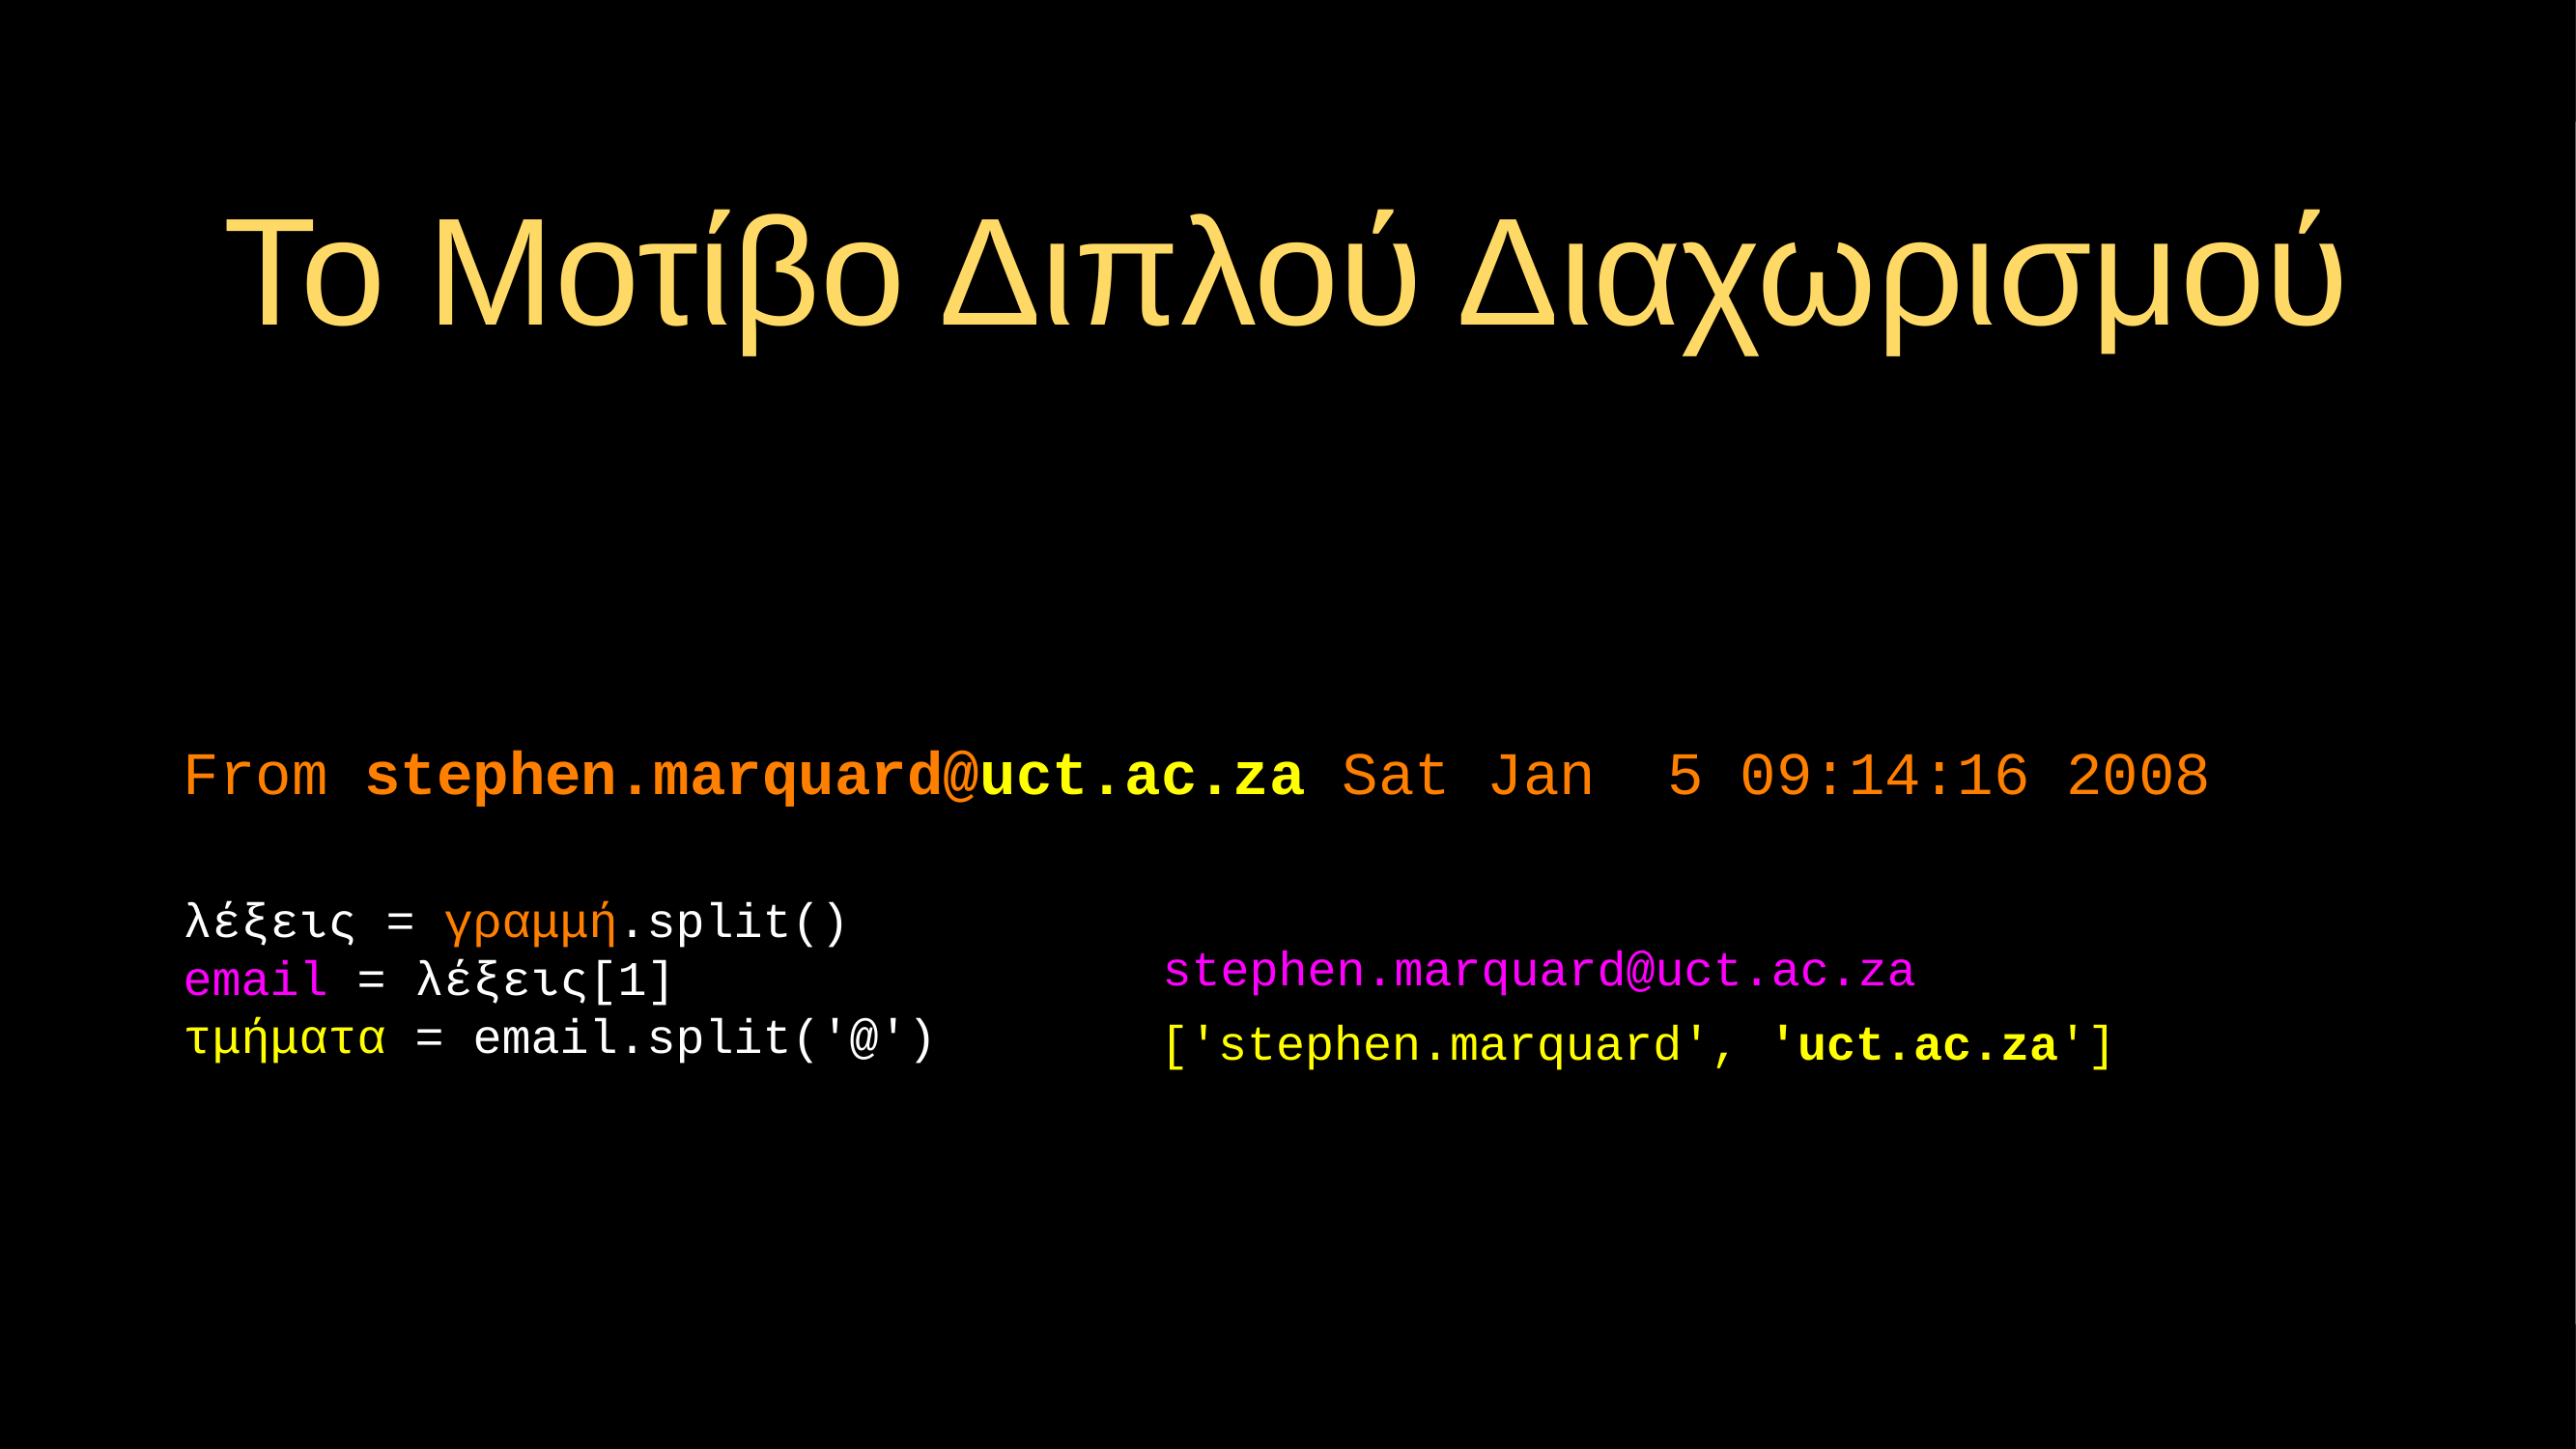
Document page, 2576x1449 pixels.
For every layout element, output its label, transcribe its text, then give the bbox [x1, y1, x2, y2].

title Το Μοτίβο Διπλού Διαχωρισμού [183, 125, 2391, 403]
text_box From stephen.marquard@uct.ac.za Sat Jan 5 09:14:16 2008 [183, 717, 2298, 824]
text_box ['stephen.marquard', 'uct.ac.za'] [1163, 1002, 2267, 1079]
text_box stephen.marquard@uct.ac.za [1162, 912, 2204, 1020]
text_box λέξεις = γραμμή.split() email = λέξεις[1] τμήματα = email.split('@') print pieces[1] [183, 862, 1163, 1162]
